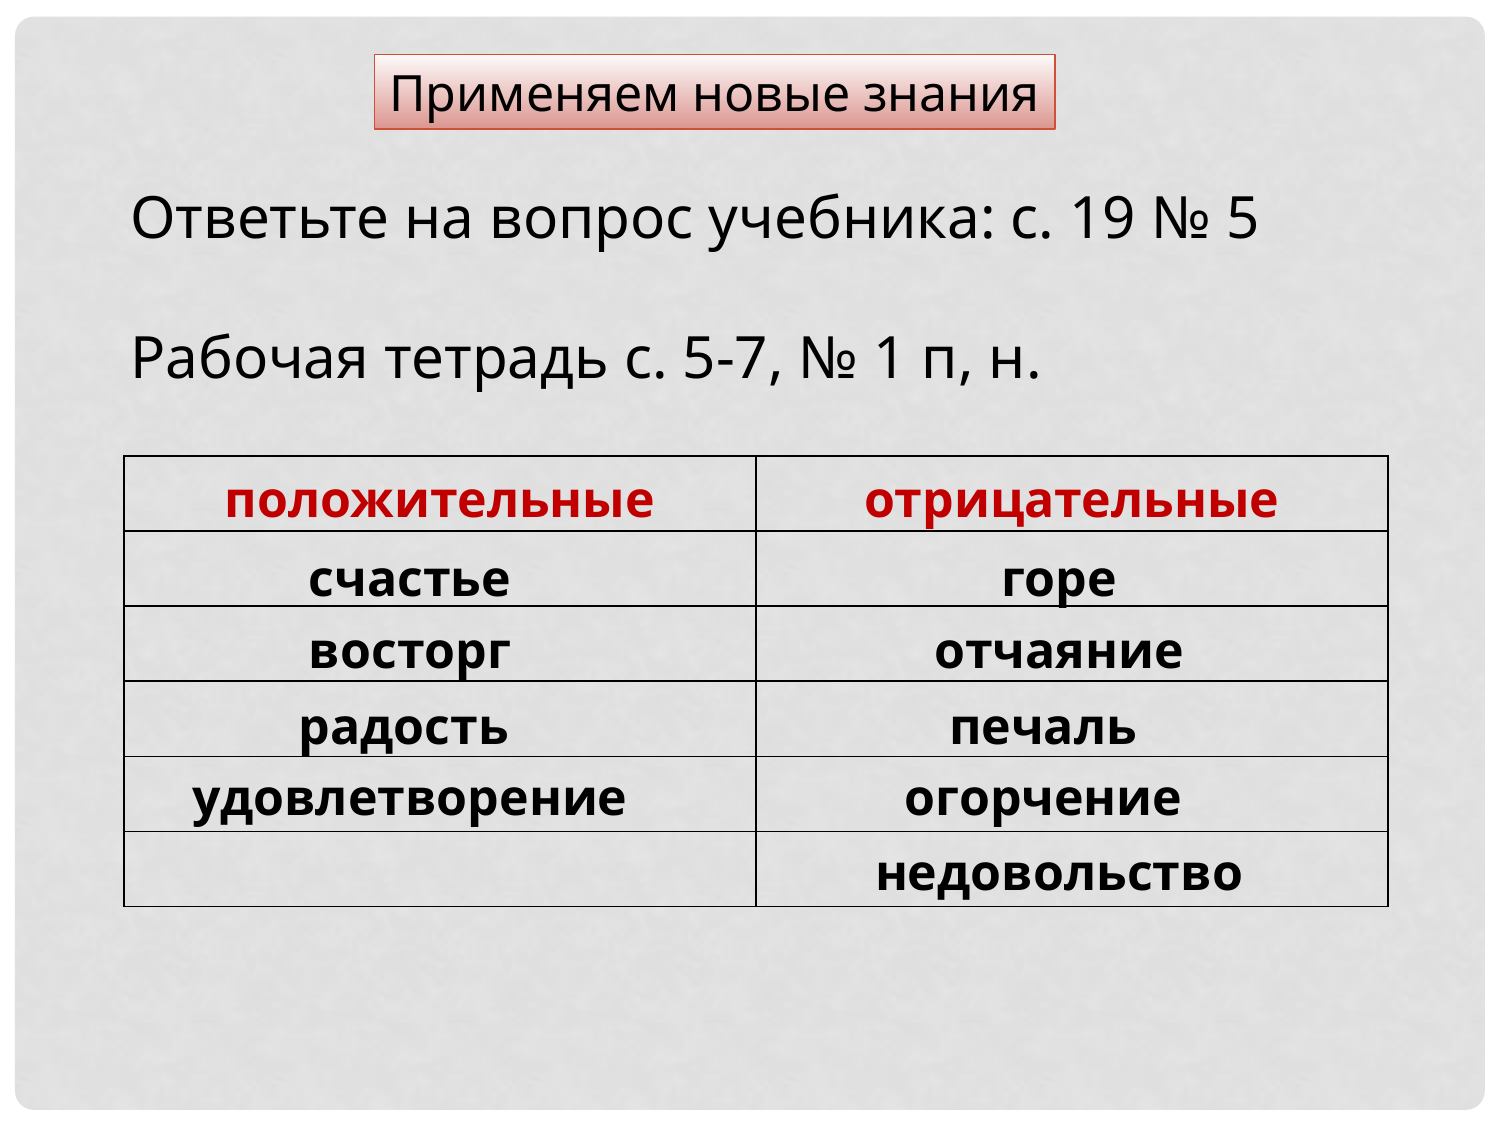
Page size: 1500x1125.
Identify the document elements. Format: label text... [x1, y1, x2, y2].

table_cell [527, 607, 755, 680]
text_box восторг [294, 611, 527, 687]
table_cell [1197, 757, 1387, 831]
table_cell [757, 682, 934, 756]
table_cell [125, 832, 755, 906]
table_cell [524, 682, 755, 756]
table_cell [1132, 607, 1387, 680]
text_box отчаяние [919, 611, 1199, 687]
table_cell [1153, 682, 1387, 756]
table_cell [757, 832, 889, 906]
table_cell [757, 607, 986, 680]
table_cell [757, 757, 889, 831]
text_box радость [283, 686, 524, 757]
text_box огорчение [889, 757, 1197, 833]
text_box печаль [934, 686, 1153, 762]
table_cell [1197, 832, 1387, 906]
table_cell [125, 532, 755, 605]
table_cell [125, 682, 294, 756]
text_box Применяем новые знания [374, 54, 1056, 130]
table_cell [643, 757, 755, 831]
table_cell [757, 532, 1387, 605]
table_header отрицательные [757, 457, 1387, 530]
table_header положительные [125, 457, 755, 530]
text_box счастье [294, 538, 527, 611]
table_cell [125, 607, 294, 680]
table_cell [125, 757, 177, 831]
text_box Ответьте на вопрос учебника: с. 19 № 5 Рабочая тетрадь с. 5-7, № 1 п, н. [115, 172, 1275, 398]
text_box недовольство [860, 833, 1258, 909]
text_box удовлетворение [177, 757, 643, 833]
text_box горе [986, 538, 1132, 611]
